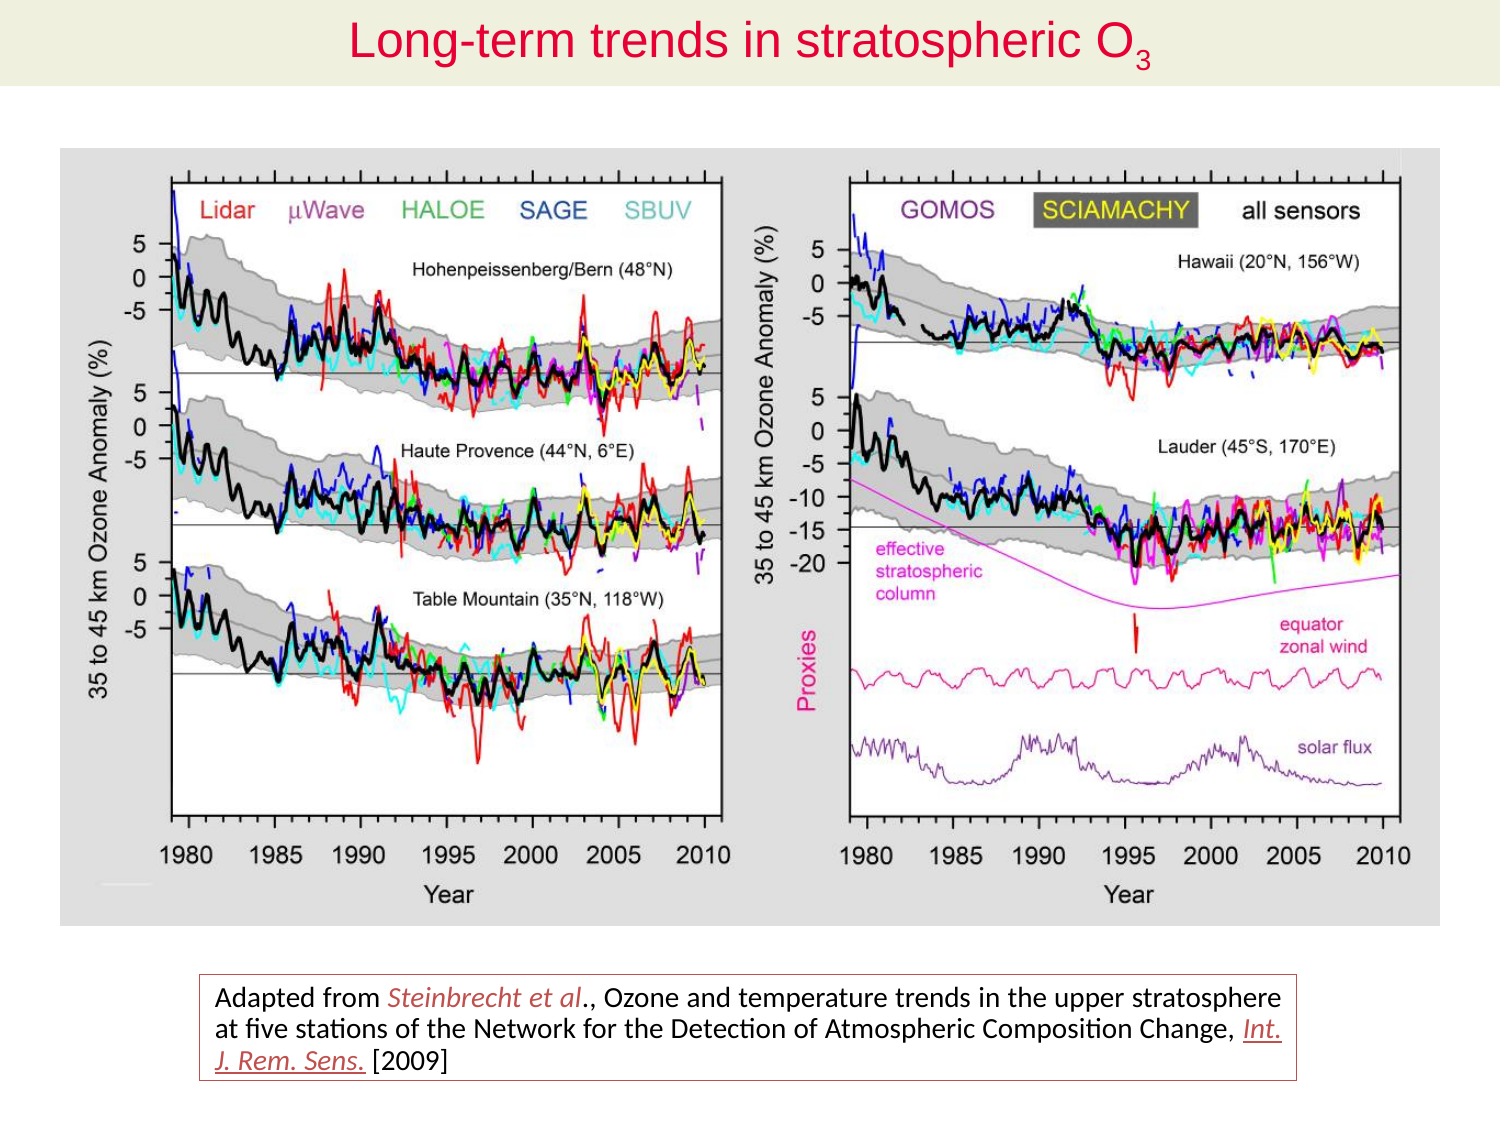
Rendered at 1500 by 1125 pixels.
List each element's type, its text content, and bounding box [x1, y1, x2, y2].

title Long-term trends in stratospheric O3 [0, 0, 1500, 87]
picture [60, 148, 1441, 926]
list x [64, 935, 1415, 1125]
text_box Adapted from Steinbrecht et al., Ozone and temperature trends in the upper stratosphere at five stations of the Network for the Detection of Atmospheric Composition Change, Int. J. Rem. Sens. [2009] [199, 974, 1297, 1081]
